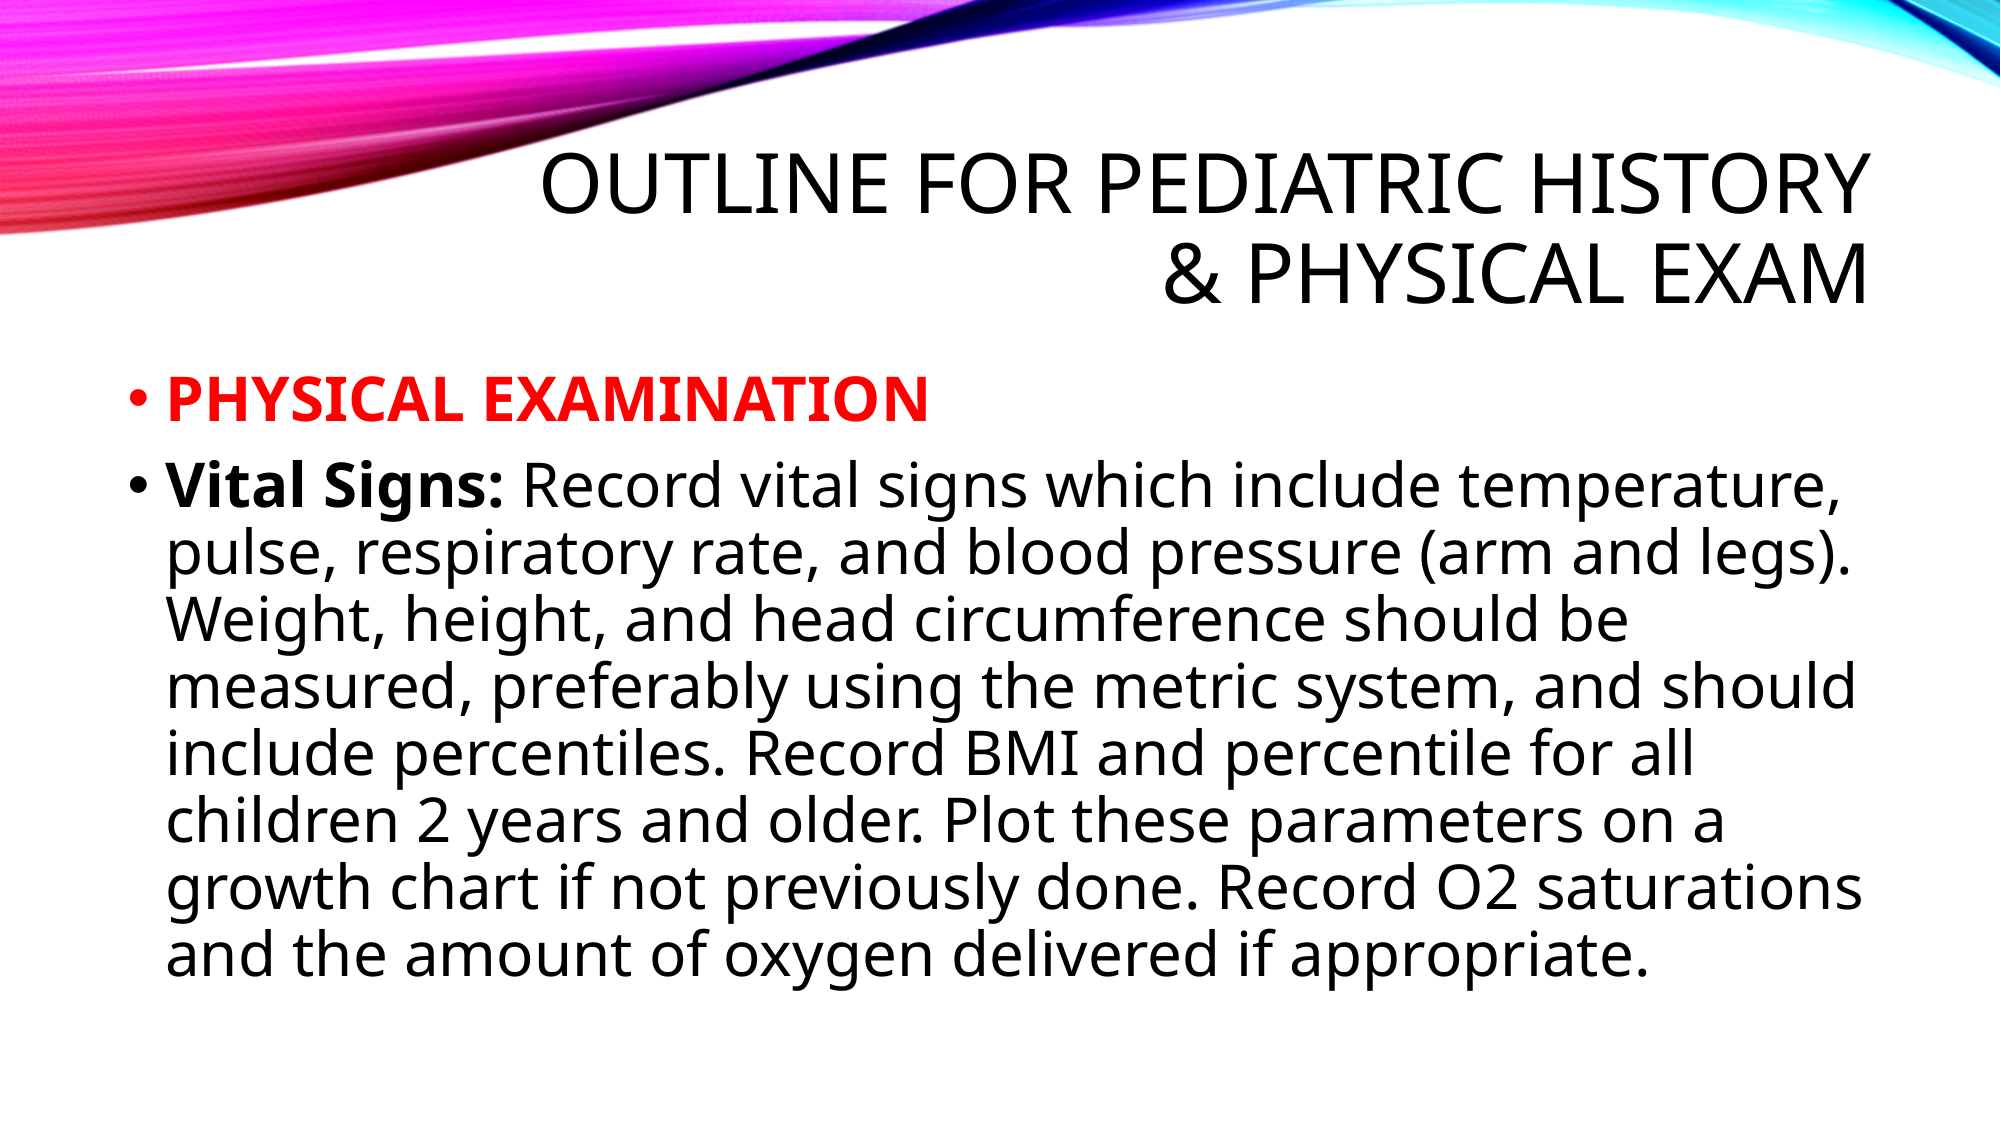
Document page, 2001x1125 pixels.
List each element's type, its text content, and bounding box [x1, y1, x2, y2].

title OUTLINE FOR PEDIATRIC HISTORY & PHYSICAL EXAM [474, 125, 1888, 338]
picture [0, 0, 2000, 237]
picture [1910, 0, 2000, 45]
picture [1890, 0, 2000, 75]
list PHYSICAL EXAMINATION Vital Signs: Record vital signs which include temperature, pulse, respiratory rate, and blood pressure (arm and legs). Weight, height, and head circumference should be measured, preferably using the metric system, and should include percentiles. Record BMI and percentile for all children 2 years and older. Plot these parameters on a growth chart if not previously done. Record O2 saturations and the amount of oxygen delivered if appropriate. [112, 360, 1888, 1021]
